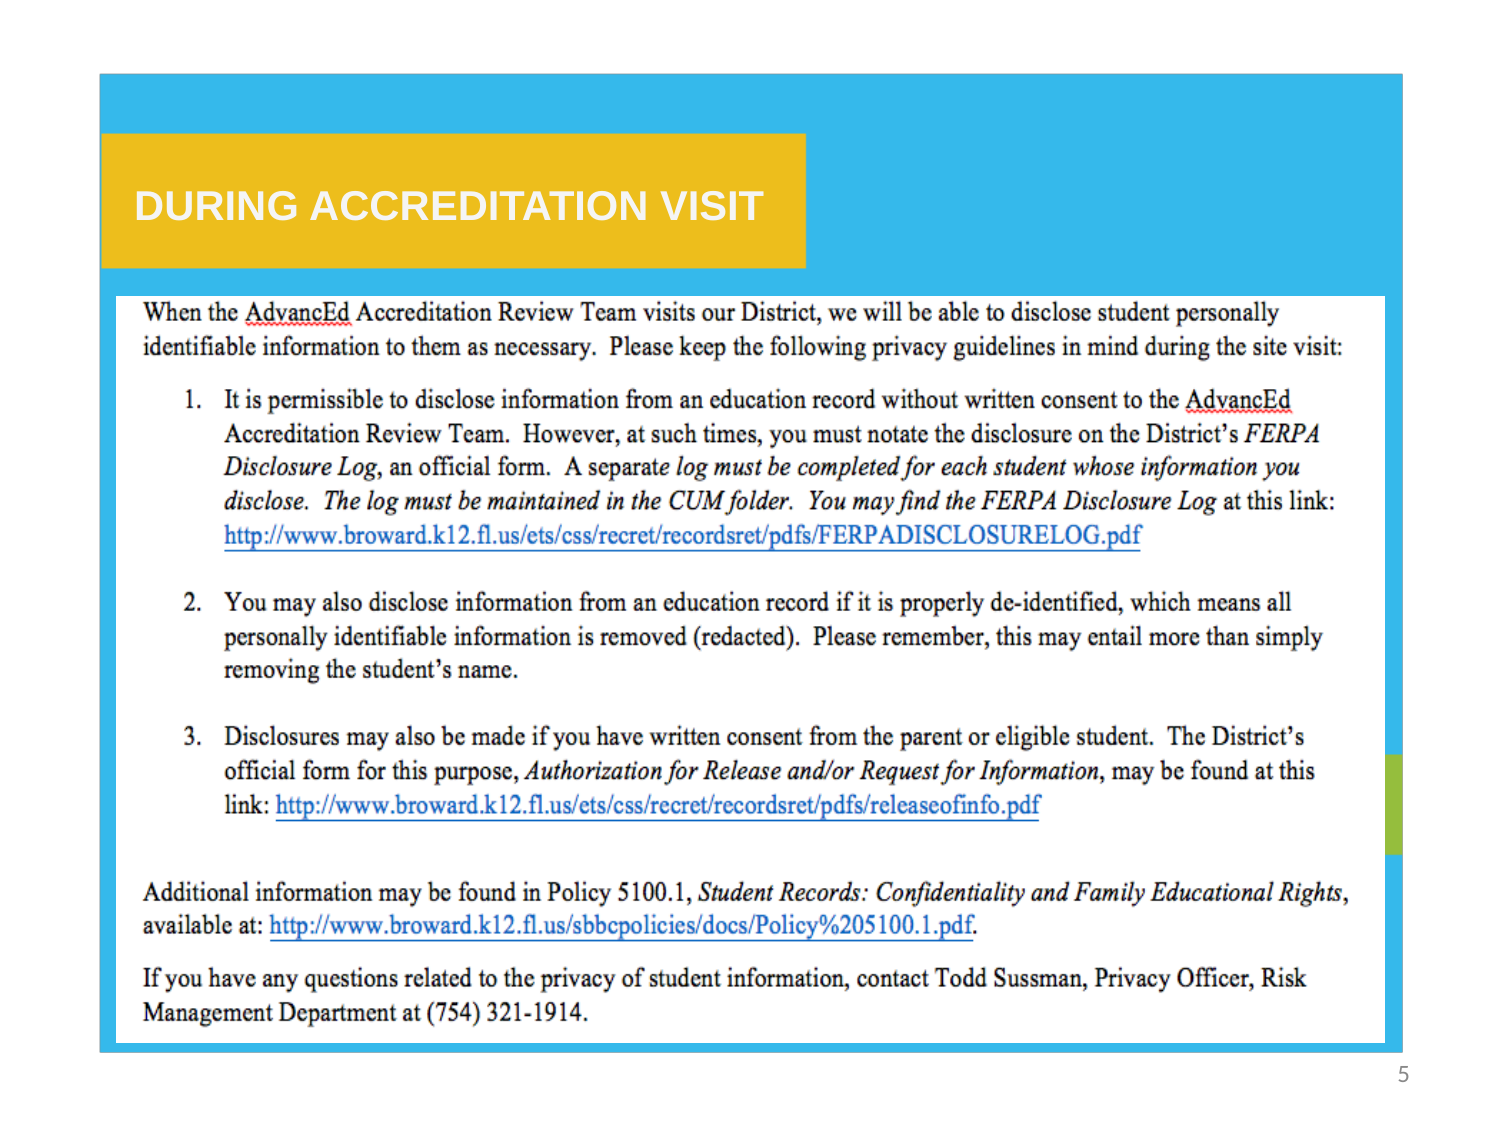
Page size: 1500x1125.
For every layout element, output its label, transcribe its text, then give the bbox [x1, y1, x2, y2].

text_box DURING ACCREDITATION VISIT [96, 171, 825, 236]
slide_number 5 [1074, 1042, 1425, 1103]
picture [115, 295, 1385, 1043]
